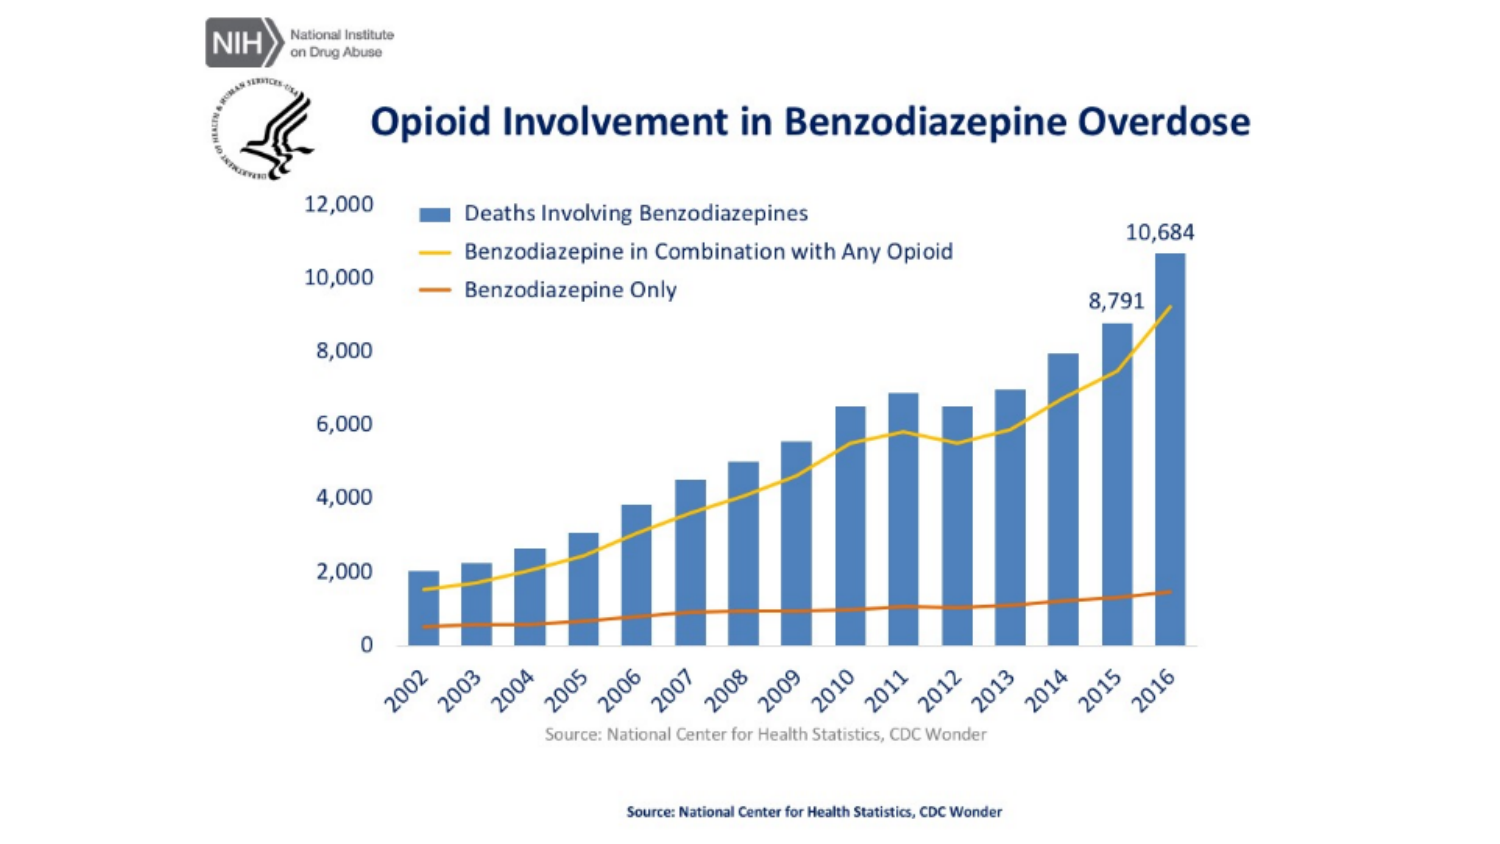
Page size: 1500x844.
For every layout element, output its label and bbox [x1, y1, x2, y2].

picture [187, 0, 1313, 844]
